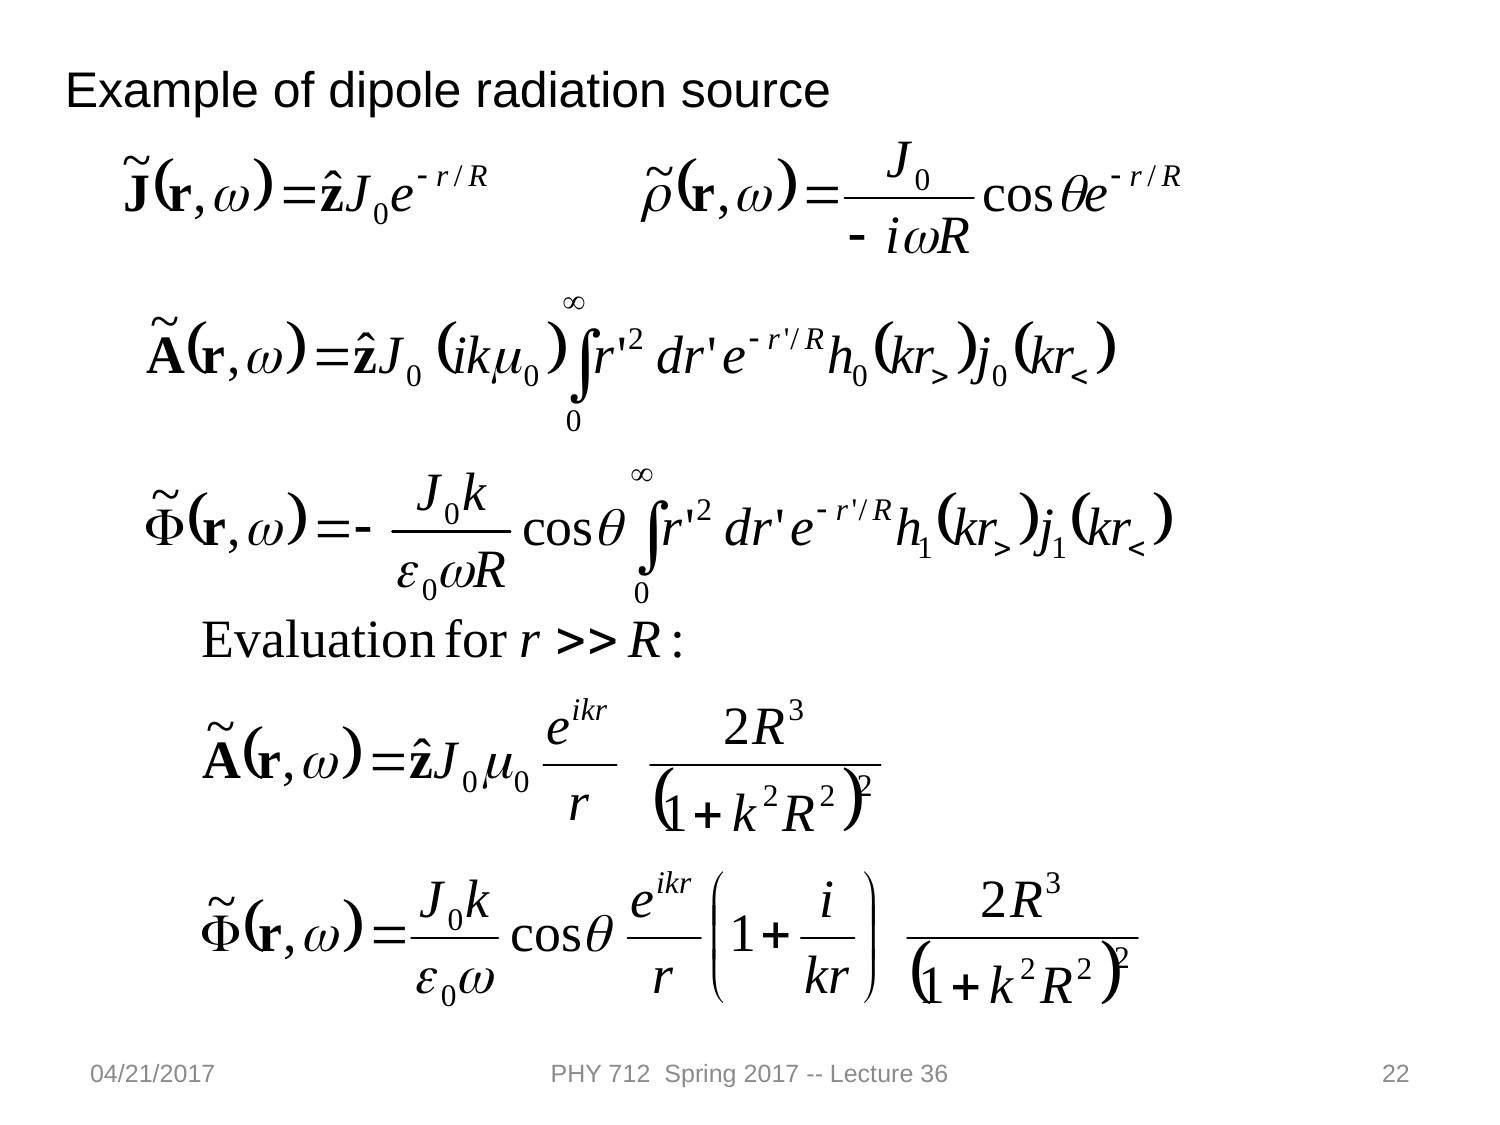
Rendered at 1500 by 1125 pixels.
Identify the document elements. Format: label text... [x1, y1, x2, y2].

footer PHY 712 Spring 2017 -- Lecture 36 [512, 1042, 988, 1103]
text_box Example of dipole radiation source [49, 49, 1175, 125]
slide_number 22 [1074, 1042, 1425, 1103]
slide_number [75, 1042, 425, 1103]
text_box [114, 125, 1192, 266]
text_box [193, 607, 1225, 1026]
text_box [137, 274, 1282, 617]
